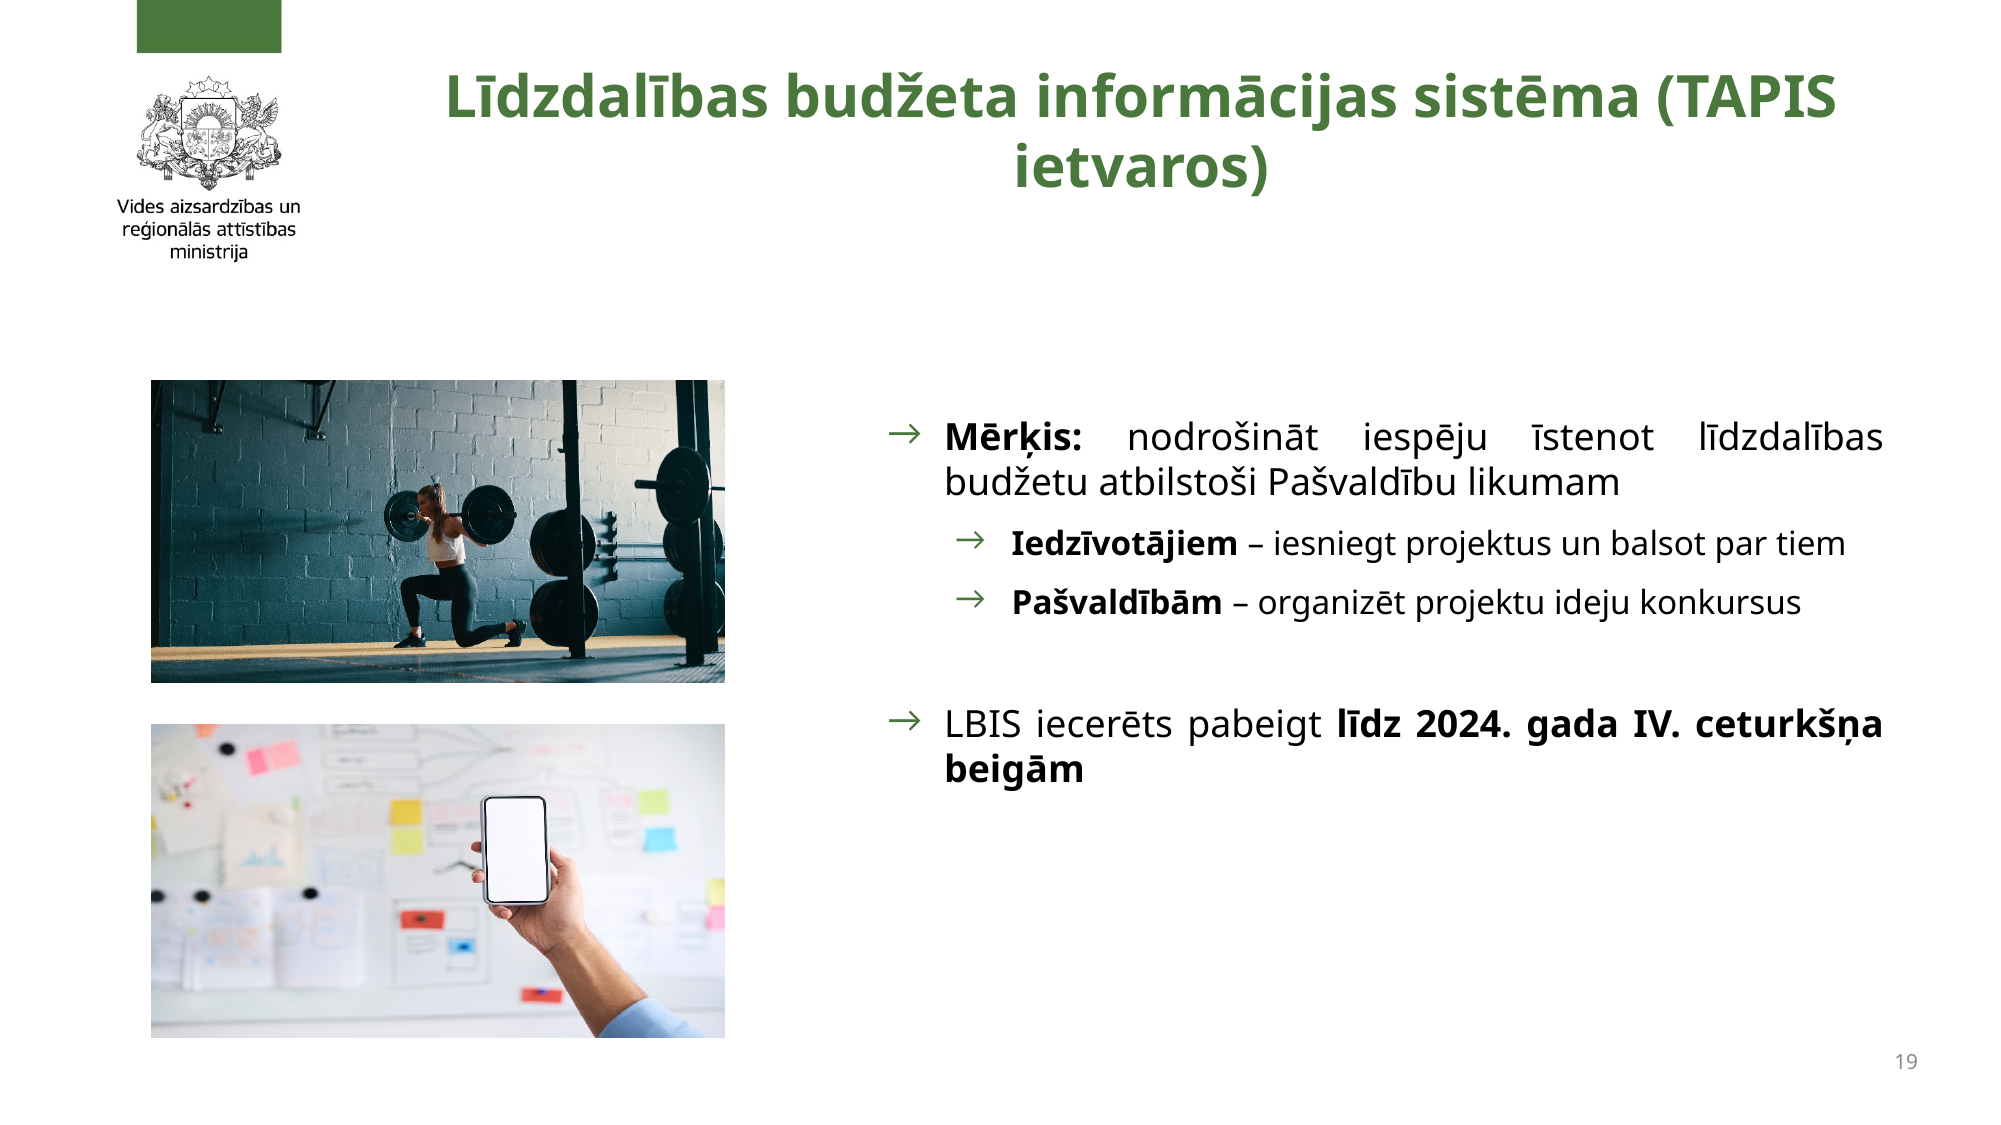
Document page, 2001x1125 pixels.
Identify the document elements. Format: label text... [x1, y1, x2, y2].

slide_number 19 [1900, 1037, 1934, 1088]
picture [64, 0, 354, 322]
picture [151, 380, 726, 684]
list Mērķis: nodrošināt iespēju īstenot līdzdalības budžetu atbilstoši Pašvaldību likumam Iedzīvotājiem – iesniegt projektus un balsot par tiem Pašvaldībām – organizēt projektu ideju konkursus LBIS iecerēts pabeigt līdz 2024. gada IV. ceturkšņa beigām [872, 405, 1900, 1088]
text_box Līdzdalības budžeta informācijas sistēma (TAPIS ietvaros) [383, 41, 1900, 217]
picture [151, 724, 726, 1038]
